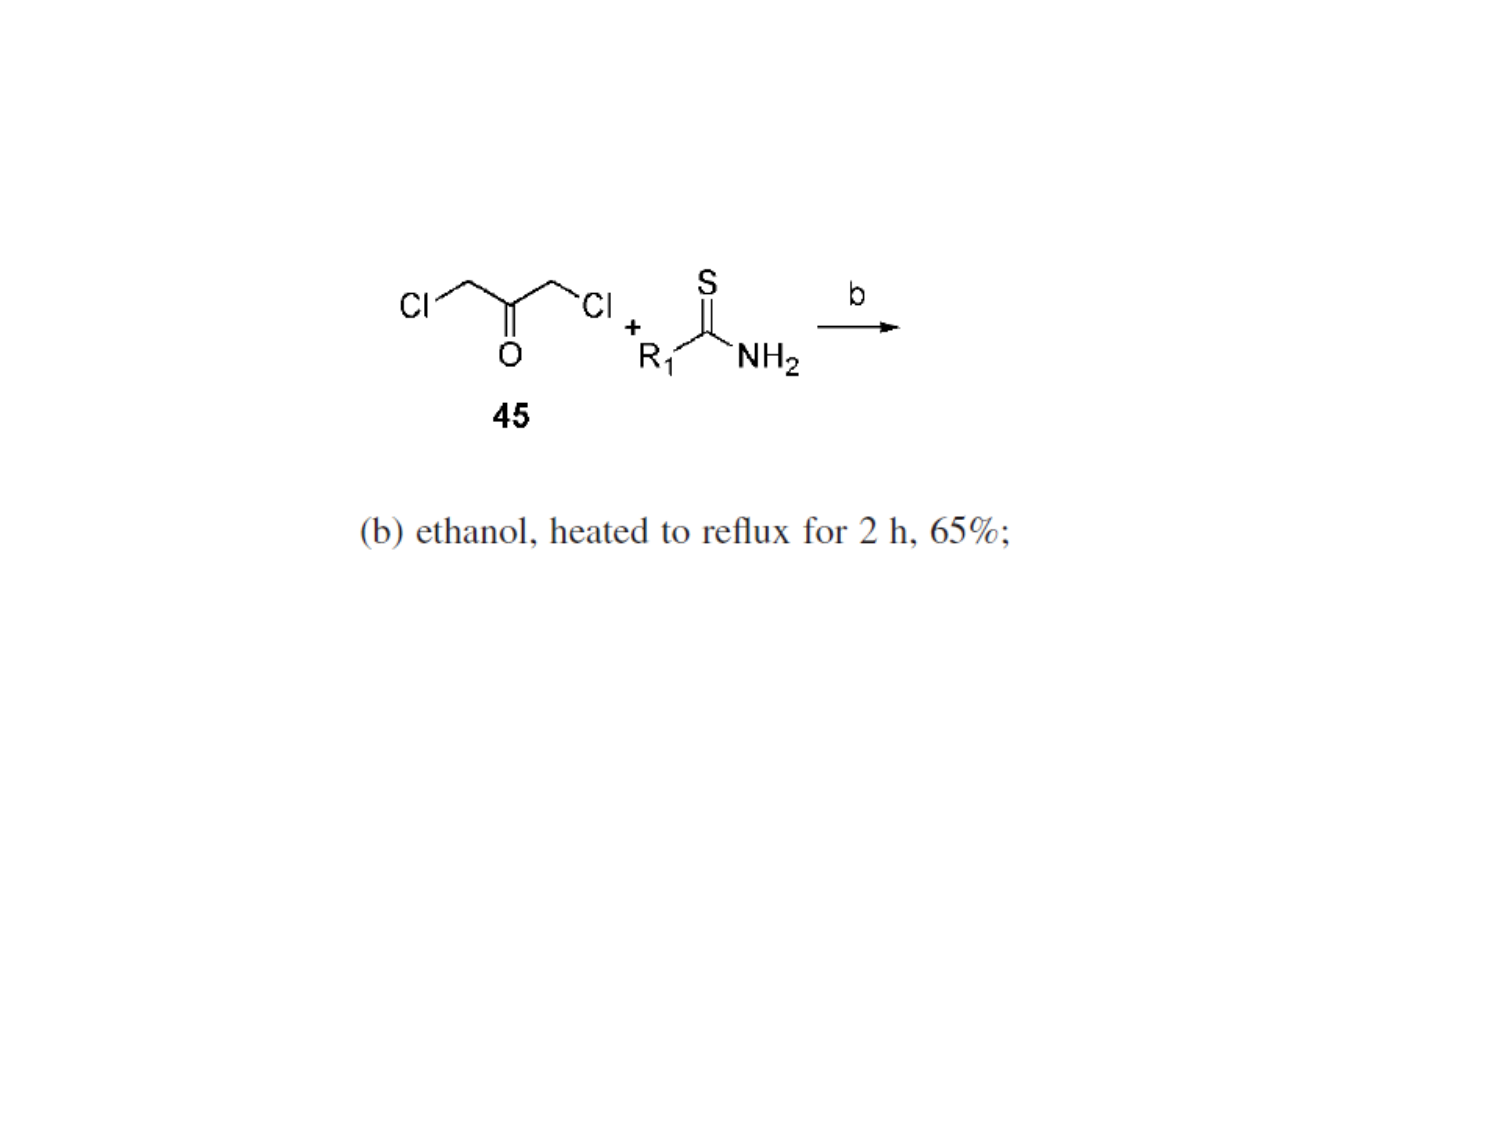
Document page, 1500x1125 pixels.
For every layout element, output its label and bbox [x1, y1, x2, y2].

picture [387, 249, 921, 437]
picture [349, 509, 1013, 554]
